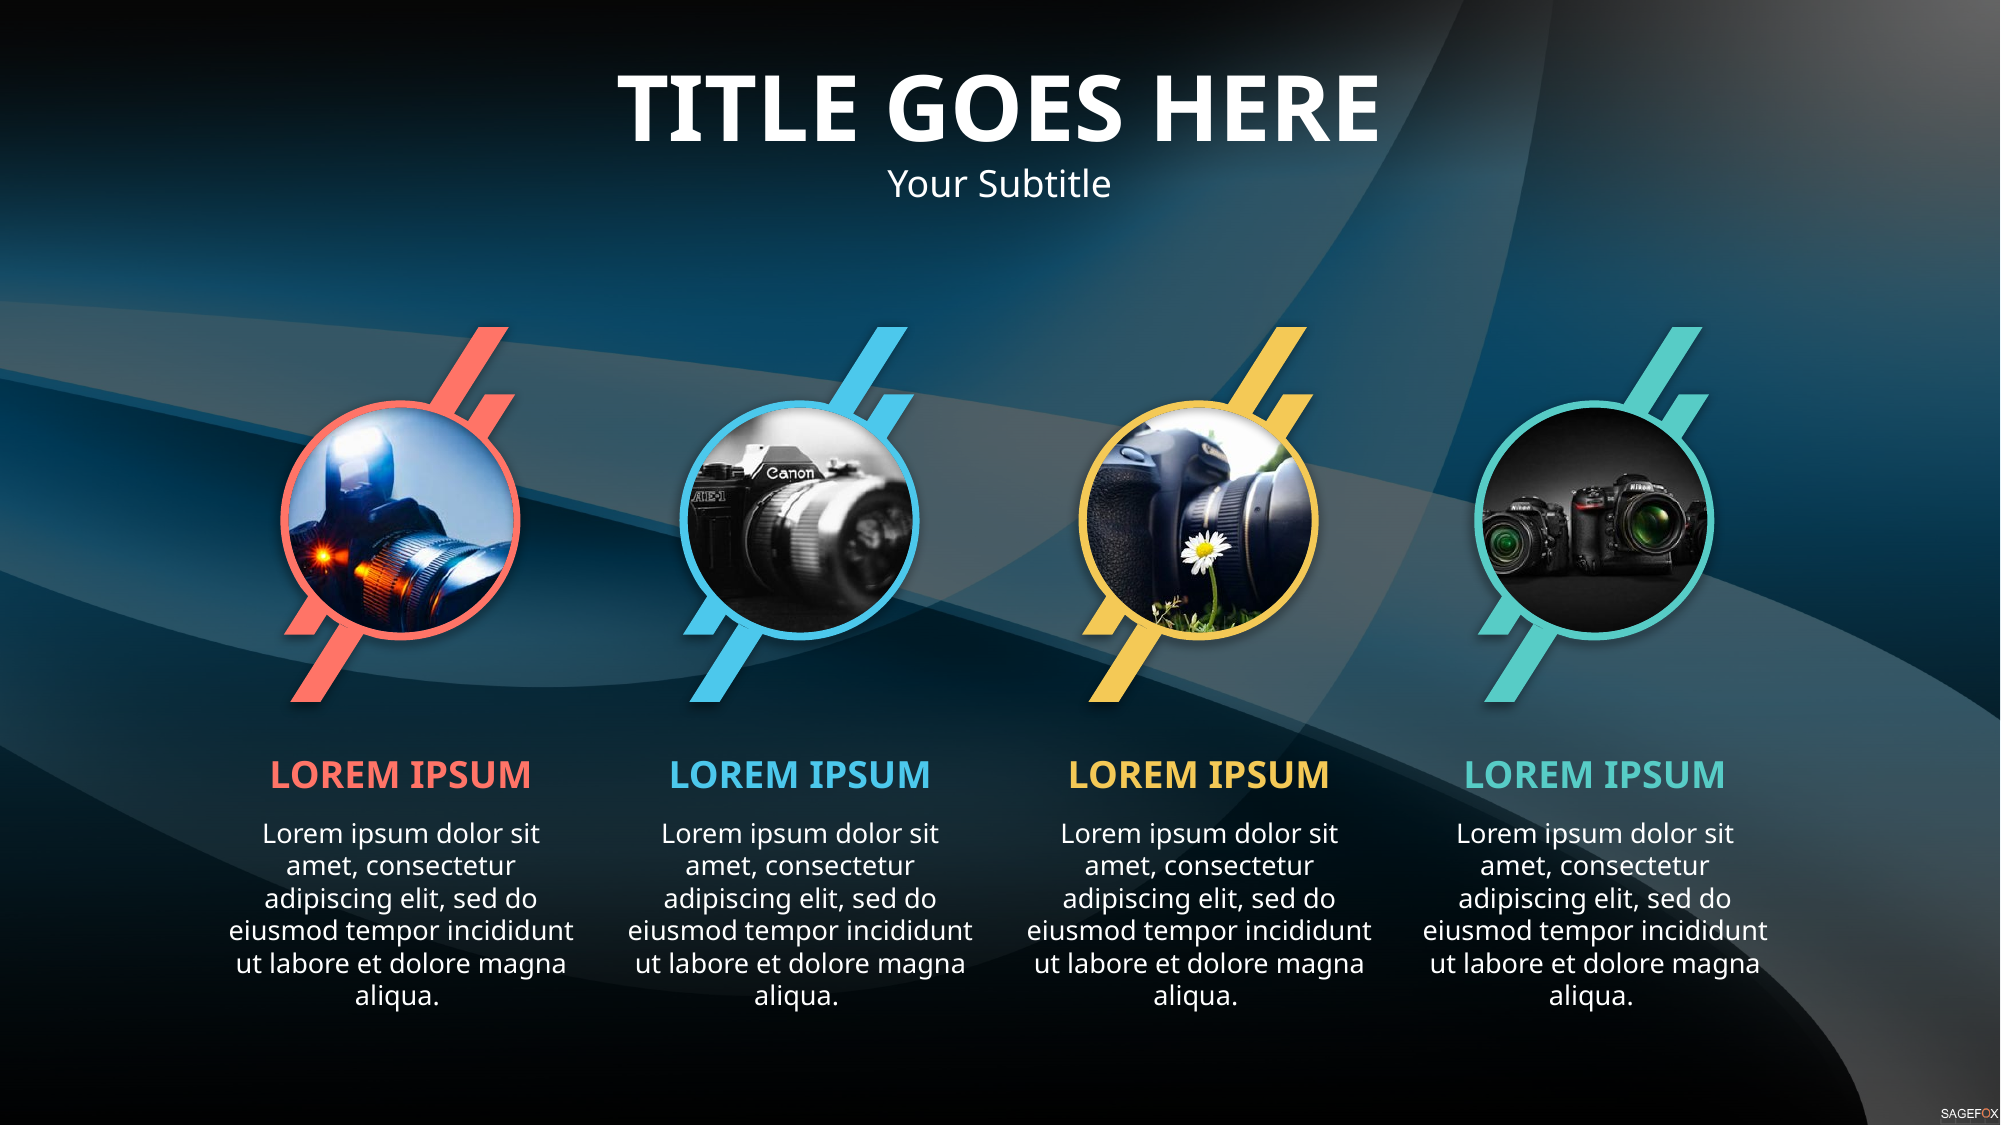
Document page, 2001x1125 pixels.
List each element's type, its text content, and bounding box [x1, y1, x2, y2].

text_box [1473, 326, 1716, 704]
text_box [694, 419, 907, 631]
text_box [1077, 326, 1320, 704]
text_box [279, 326, 522, 704]
text_box LOREM IPSUM Lorem ipsum dolor sit amet, consectetur adipiscing elit, sed do eiusmod tempor incididunt ut labore et dolore magna aliqua. [217, 746, 585, 1017]
text_box LOREM IPSUM Lorem ipsum dolor sit amet, consectetur adipiscing elit, sed do eiusmod tempor incididunt ut labore et dolore magna aliqua. [1015, 746, 1383, 1017]
text_box [678, 326, 921, 704]
picture [0, 0, 2001, 1125]
text_box [1487, 419, 1700, 631]
text_box [293, 419, 506, 631]
text_box LOREM IPSUM Lorem ipsum dolor sit amet, consectetur adipiscing elit, sed do eiusmod tempor incididunt ut labore et dolore magna aliqua. [1411, 746, 1779, 1017]
picture [696, 678, 702, 687]
text_box TITLE GOES HERE Your Subtitle [548, 42, 1452, 212]
text_box [1092, 419, 1304, 631]
text_box LOREM IPSUM Lorem ipsum dolor sit amet, consectetur adipiscing elit, sed do eiusmod tempor incididunt ut labore et dolore magna aliqua. [616, 746, 984, 1017]
